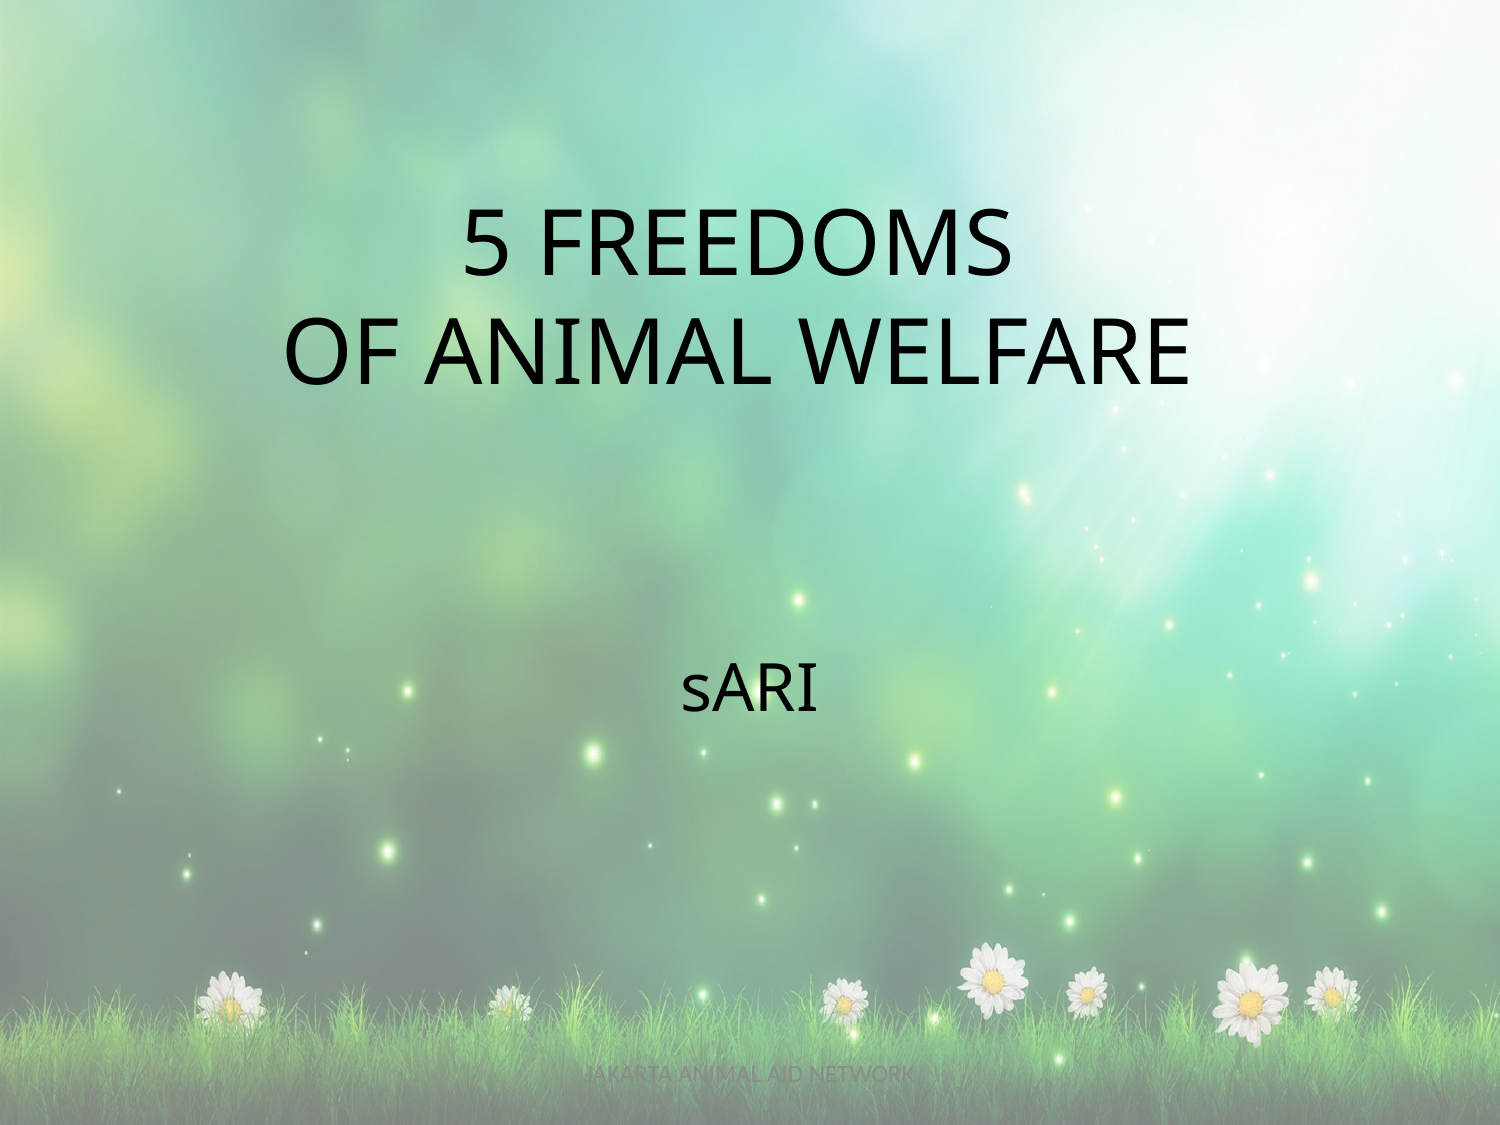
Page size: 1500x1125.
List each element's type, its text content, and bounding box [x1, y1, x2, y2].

title 5 FREEDOMS OF ANIMAL WELFARE [112, 172, 1388, 414]
subtitle sARI [225, 637, 1275, 925]
footer JAKARTA ANIMAL AID NETWORK [512, 1042, 988, 1103]
